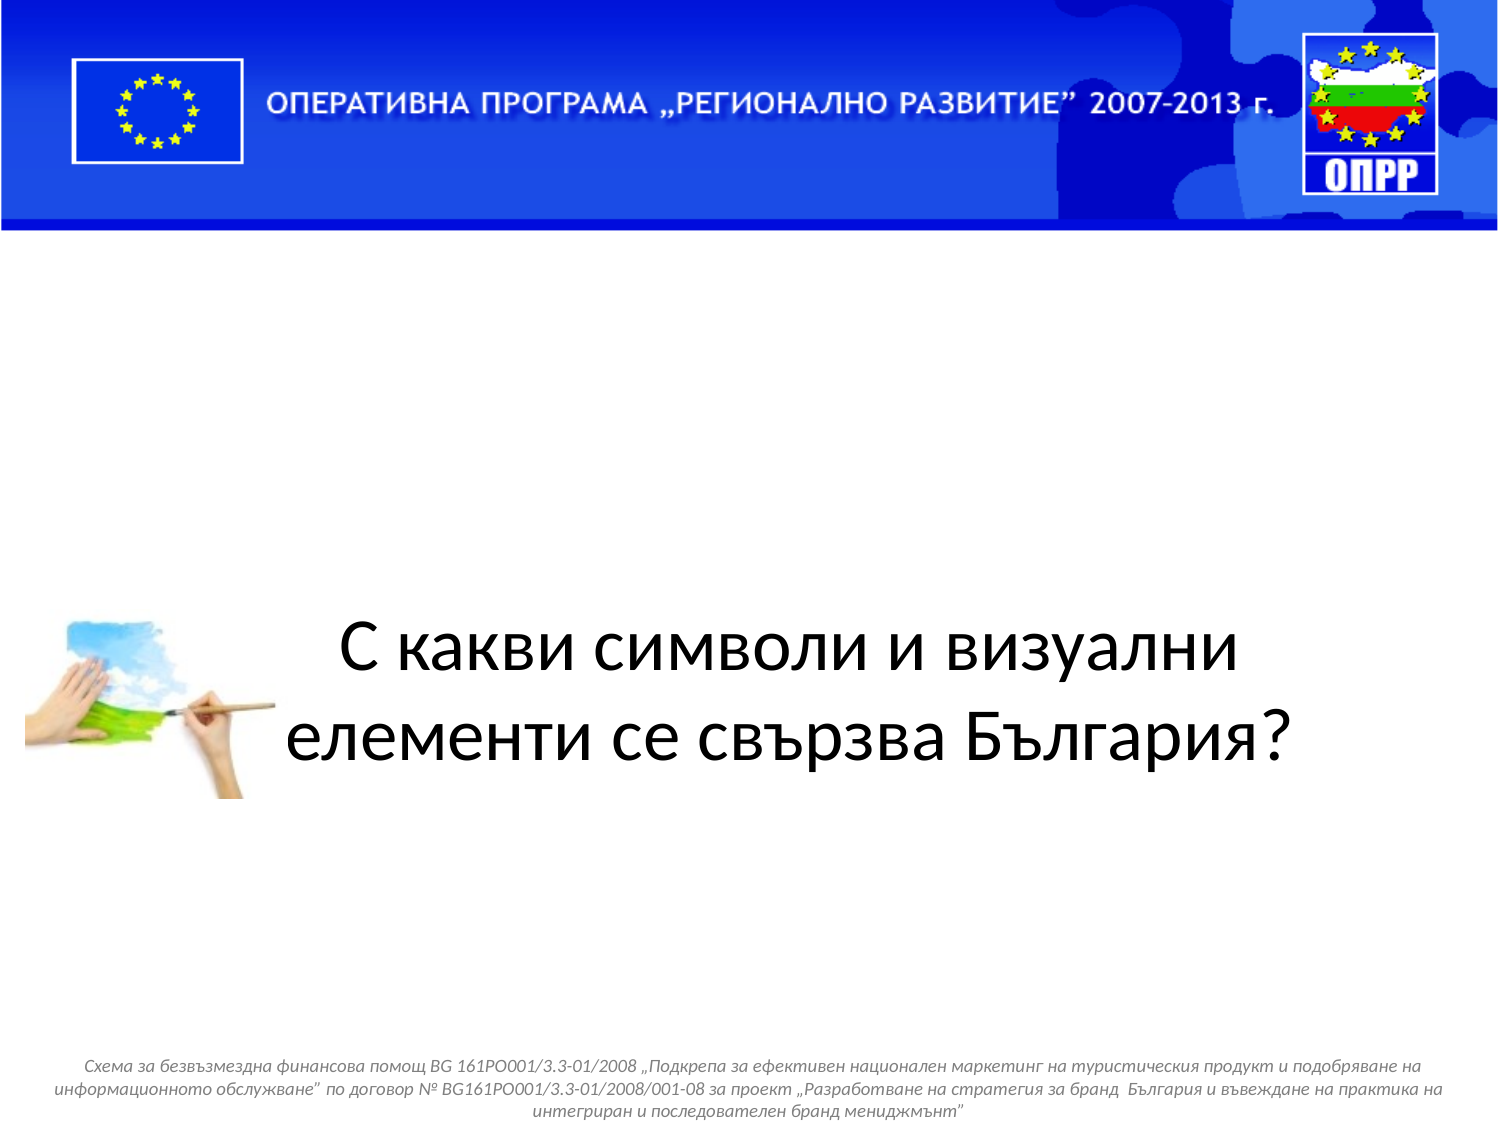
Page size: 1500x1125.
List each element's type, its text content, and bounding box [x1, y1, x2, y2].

picture [25, 609, 289, 799]
title С какви символи и визуални елементи се свързва България? [294, 645, 1351, 726]
picture [0, 0, 1498, 232]
